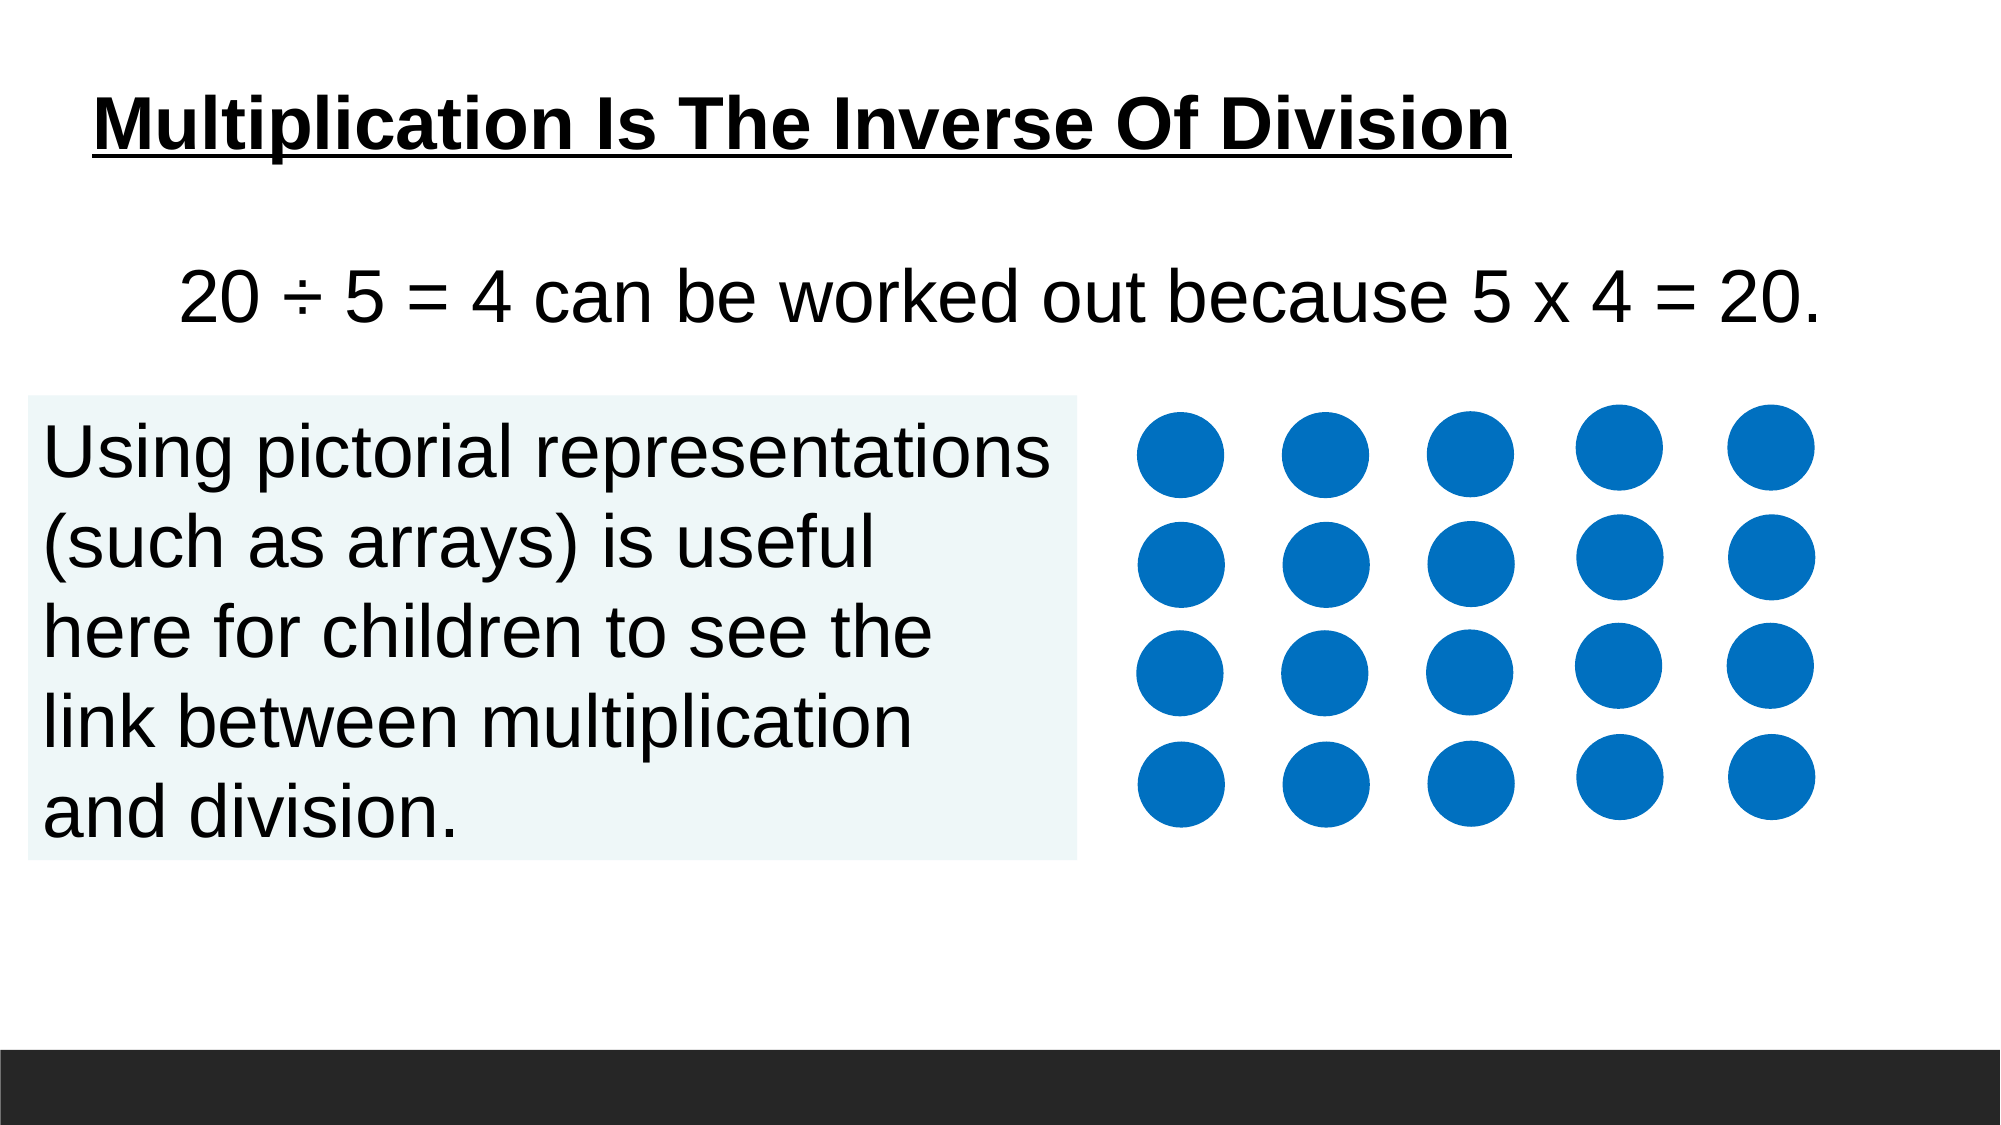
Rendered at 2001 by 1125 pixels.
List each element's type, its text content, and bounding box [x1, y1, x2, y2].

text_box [1123, 397, 1237, 841]
text_box 20 ÷ 5 = 4 can be worked out because 5 x 4 = 20. [28, 240, 1974, 346]
text_box Using pictorial representations (such as arrays) is useful here for children to see the link between multiplication and division. [28, 395, 1078, 861]
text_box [1714, 389, 1827, 833]
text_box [1268, 397, 1382, 841]
text_box Multiplication Is The Inverse Of Division [77, 67, 1528, 173]
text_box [1562, 389, 1675, 833]
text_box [1413, 396, 1527, 840]
